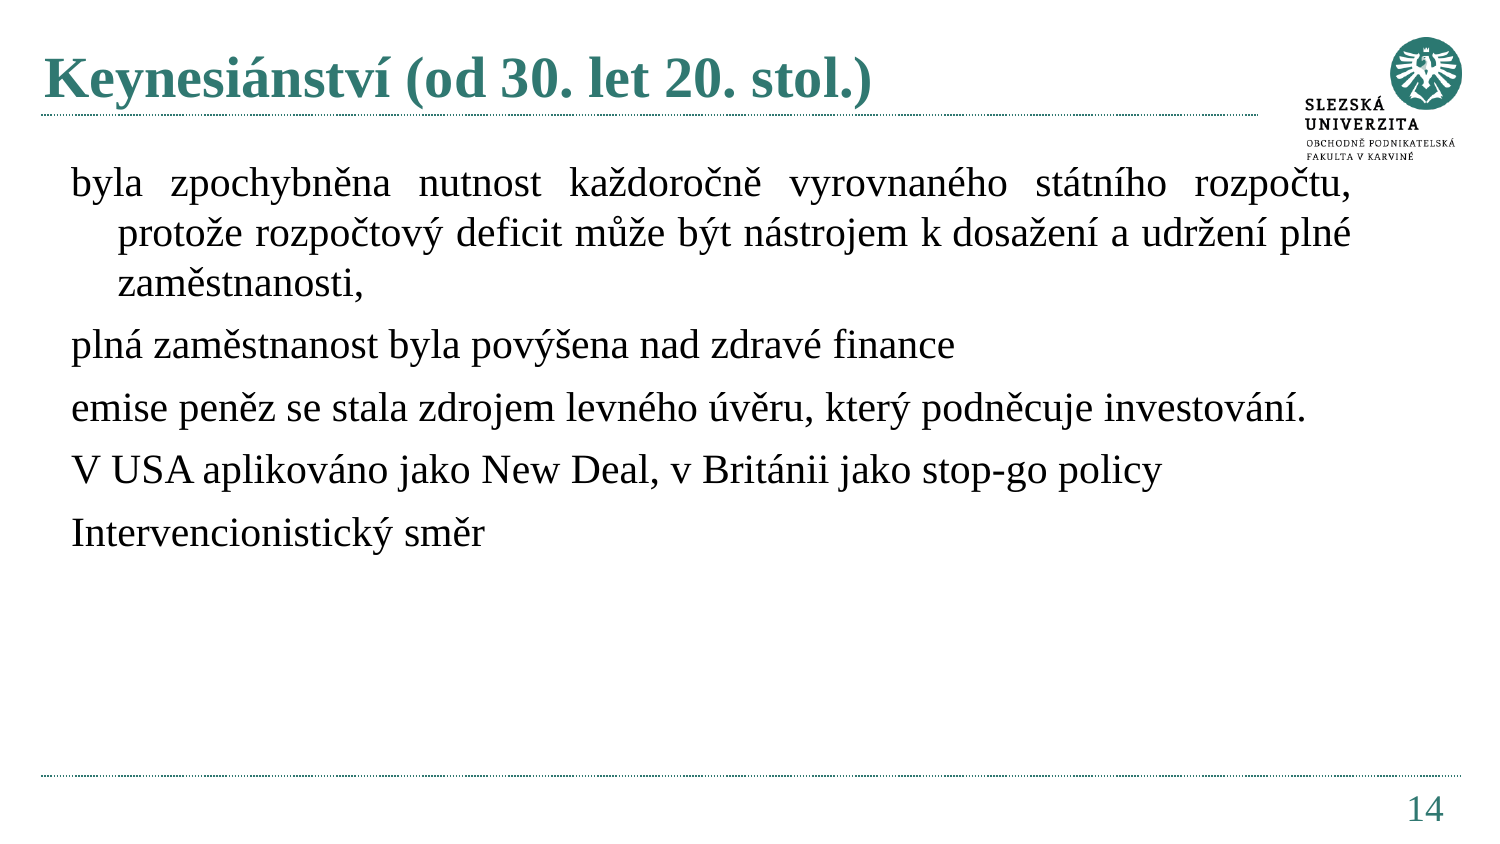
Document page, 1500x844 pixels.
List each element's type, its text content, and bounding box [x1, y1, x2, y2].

picture [1305, 37, 1462, 160]
slide_number 14 [1368, 776, 1459, 822]
list byla zpochybněna nutnost každoročně vyrovnaného státního rozpočtu, protože rozpočtový deficit může být nástrojem k dosažení a udržení plné zaměstnanosti, plná zaměstnanost byla povýšena nad zdravé finance emise peněz se stala zdrojem levného úvěru, který podněcuje investování. V USA aplikováno jako New Deal, v Británii jako stop-go policy Intervencionistický směr [9, 146, 1368, 826]
title Keynesiánství (od 30. let 20. stol.) [29, 32, 1282, 116]
